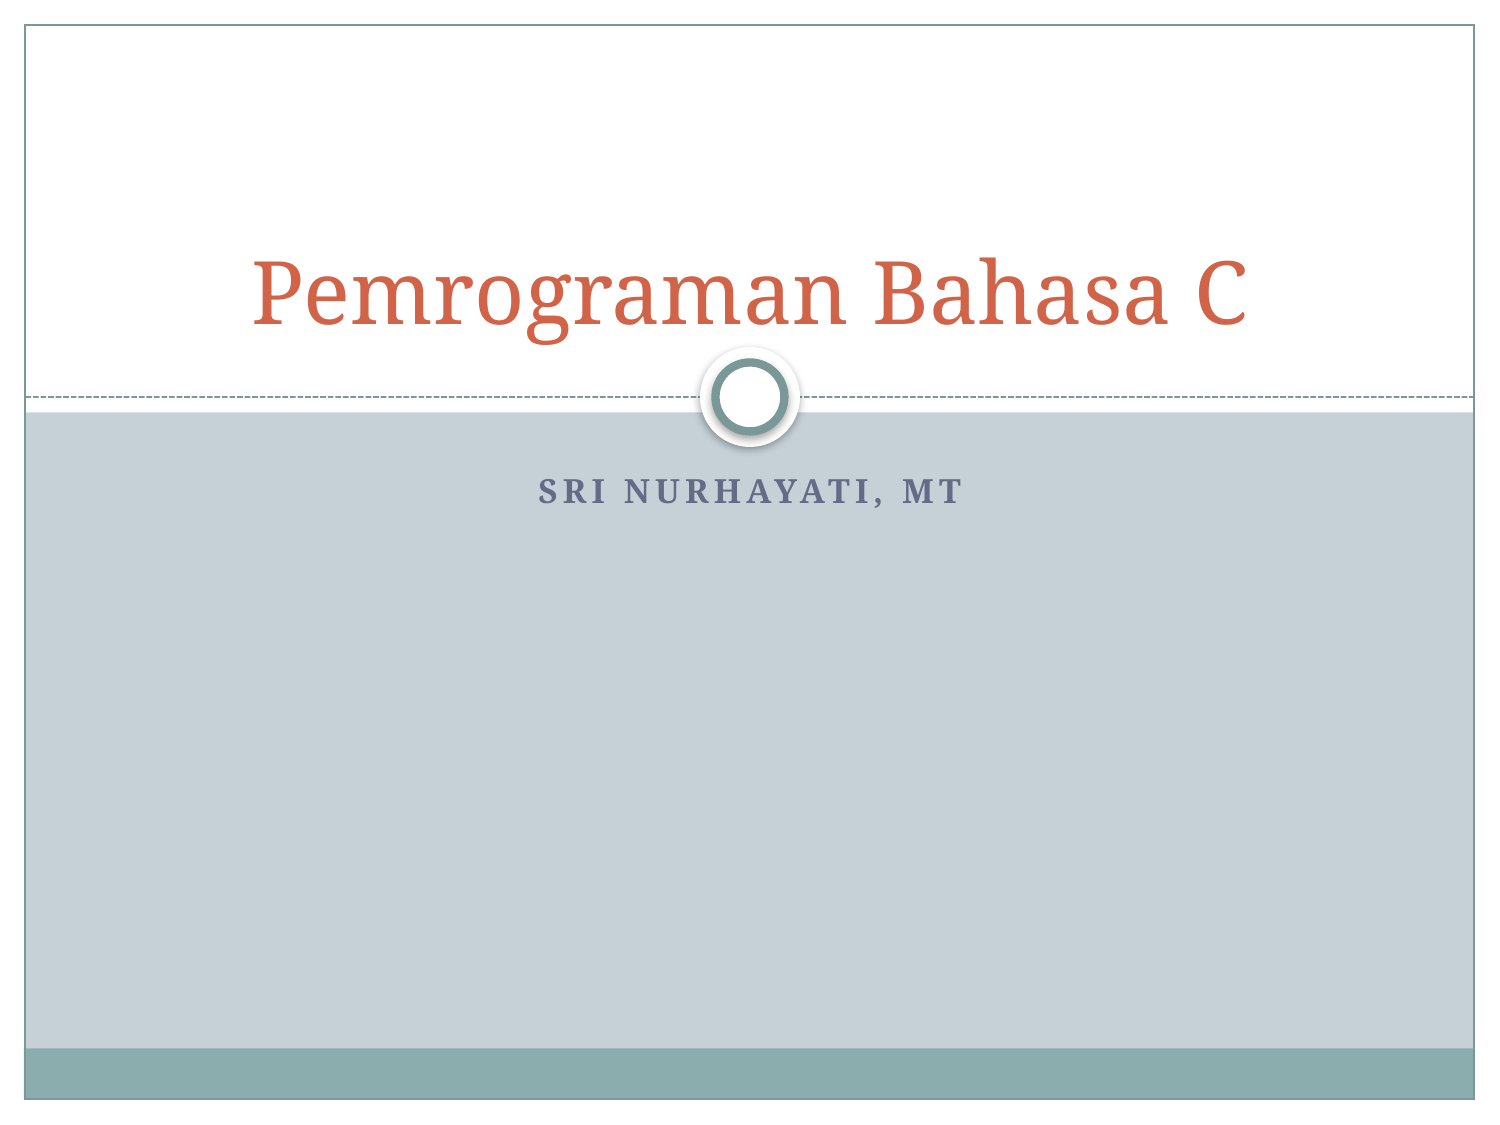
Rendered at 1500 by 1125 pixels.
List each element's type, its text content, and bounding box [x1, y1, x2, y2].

title Pemrograman Bahasa C [112, 62, 1388, 350]
subtitle sRi nurhayati, mt [225, 462, 1275, 750]
